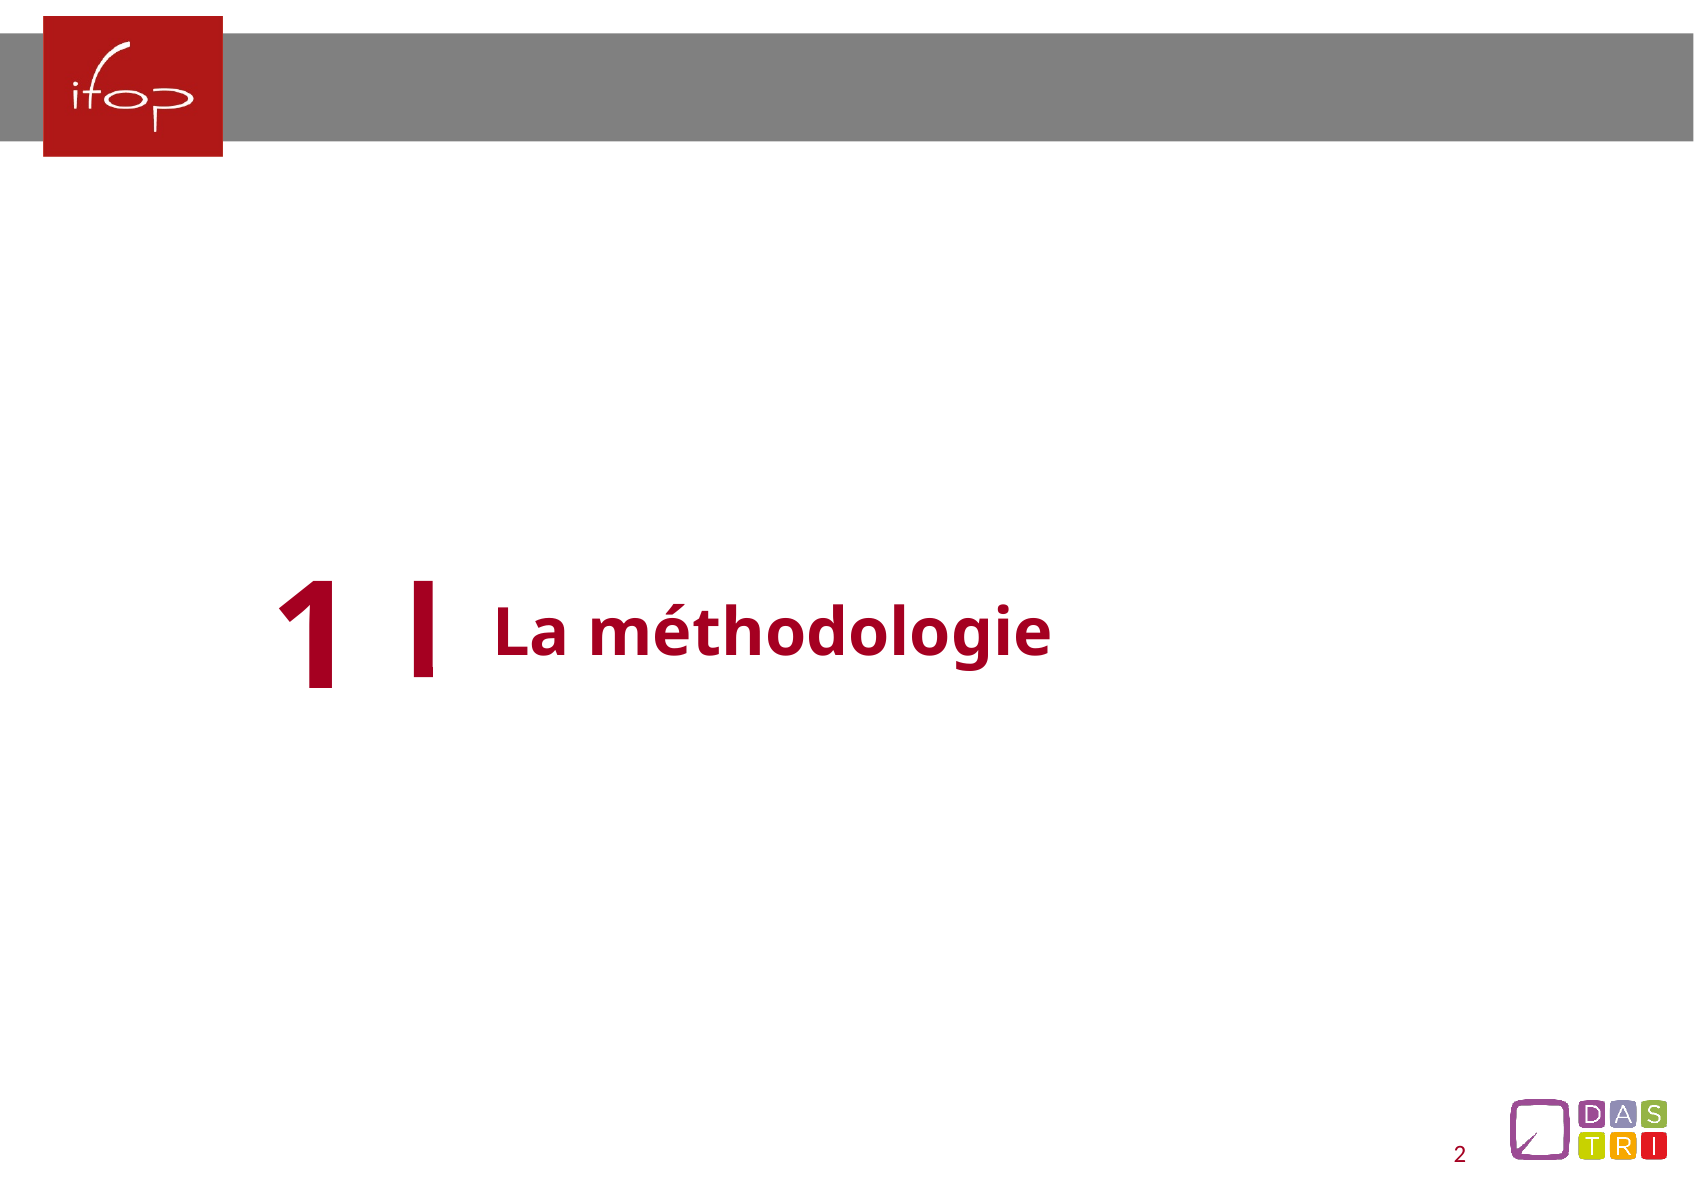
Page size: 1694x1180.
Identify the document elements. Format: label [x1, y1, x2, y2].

picture [1510, 1099, 1667, 1160]
picture [43, 16, 223, 157]
text_box [252, 506, 1486, 752]
